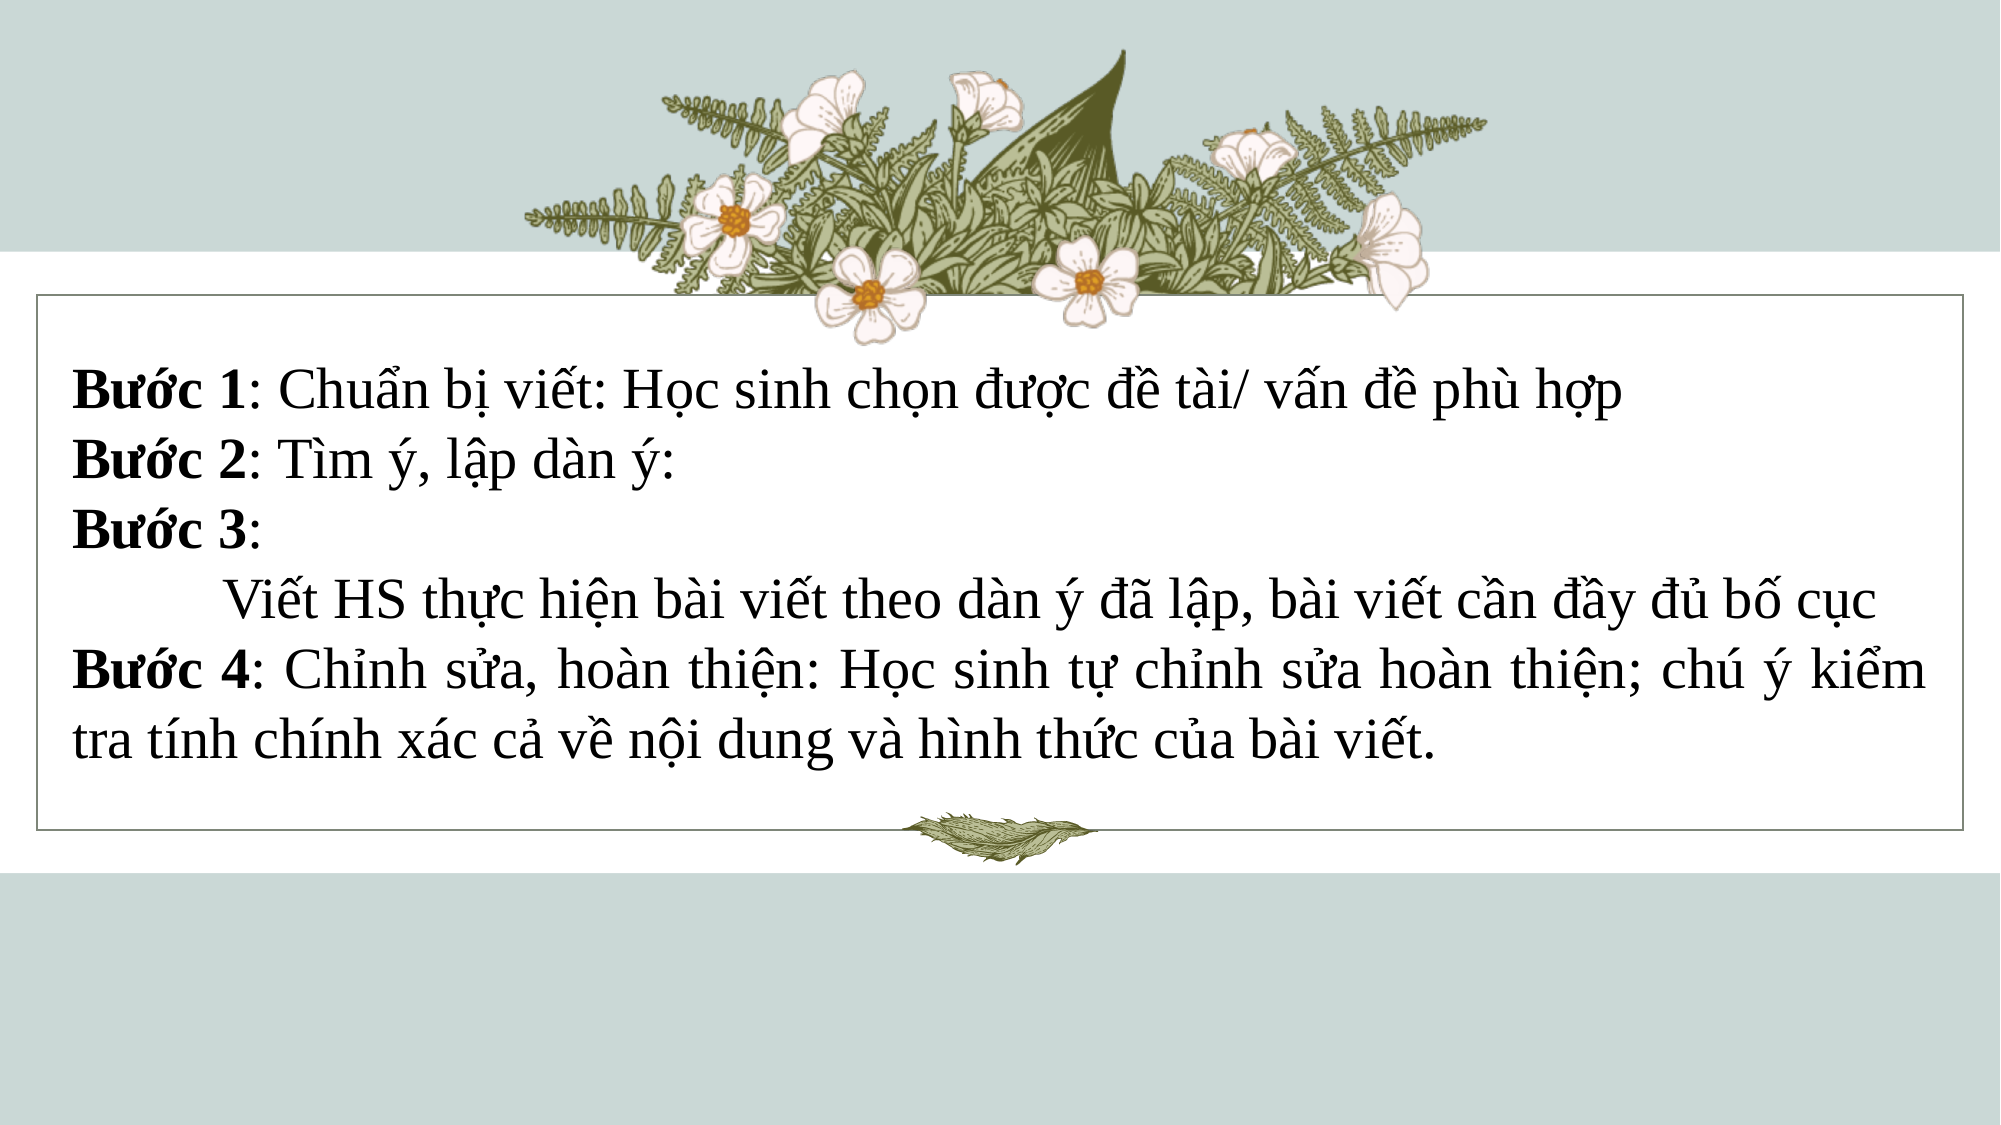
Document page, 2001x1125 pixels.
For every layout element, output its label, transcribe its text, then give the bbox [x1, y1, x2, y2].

text_box Bước 1: Chuẩn bị viết: Học sinh chọn được đề tài/ vấn đề phù hợp Bước 2: Tìm ý, lập dàn ý: Bước 3: Viết HS thực hiện bài viết theo dàn ý đã lập, bài viết cần đầy đủ bố cục Bước 4: Chỉnh sửa, hoàn thiện: Học sinh tự chỉnh sửa hoàn thiện; chú ý kiểm tra tính chính xác cả về nội dung và hình thức của bài viết. [57, 342, 1943, 778]
picture [512, 29, 1500, 342]
picture [900, 807, 1099, 866]
